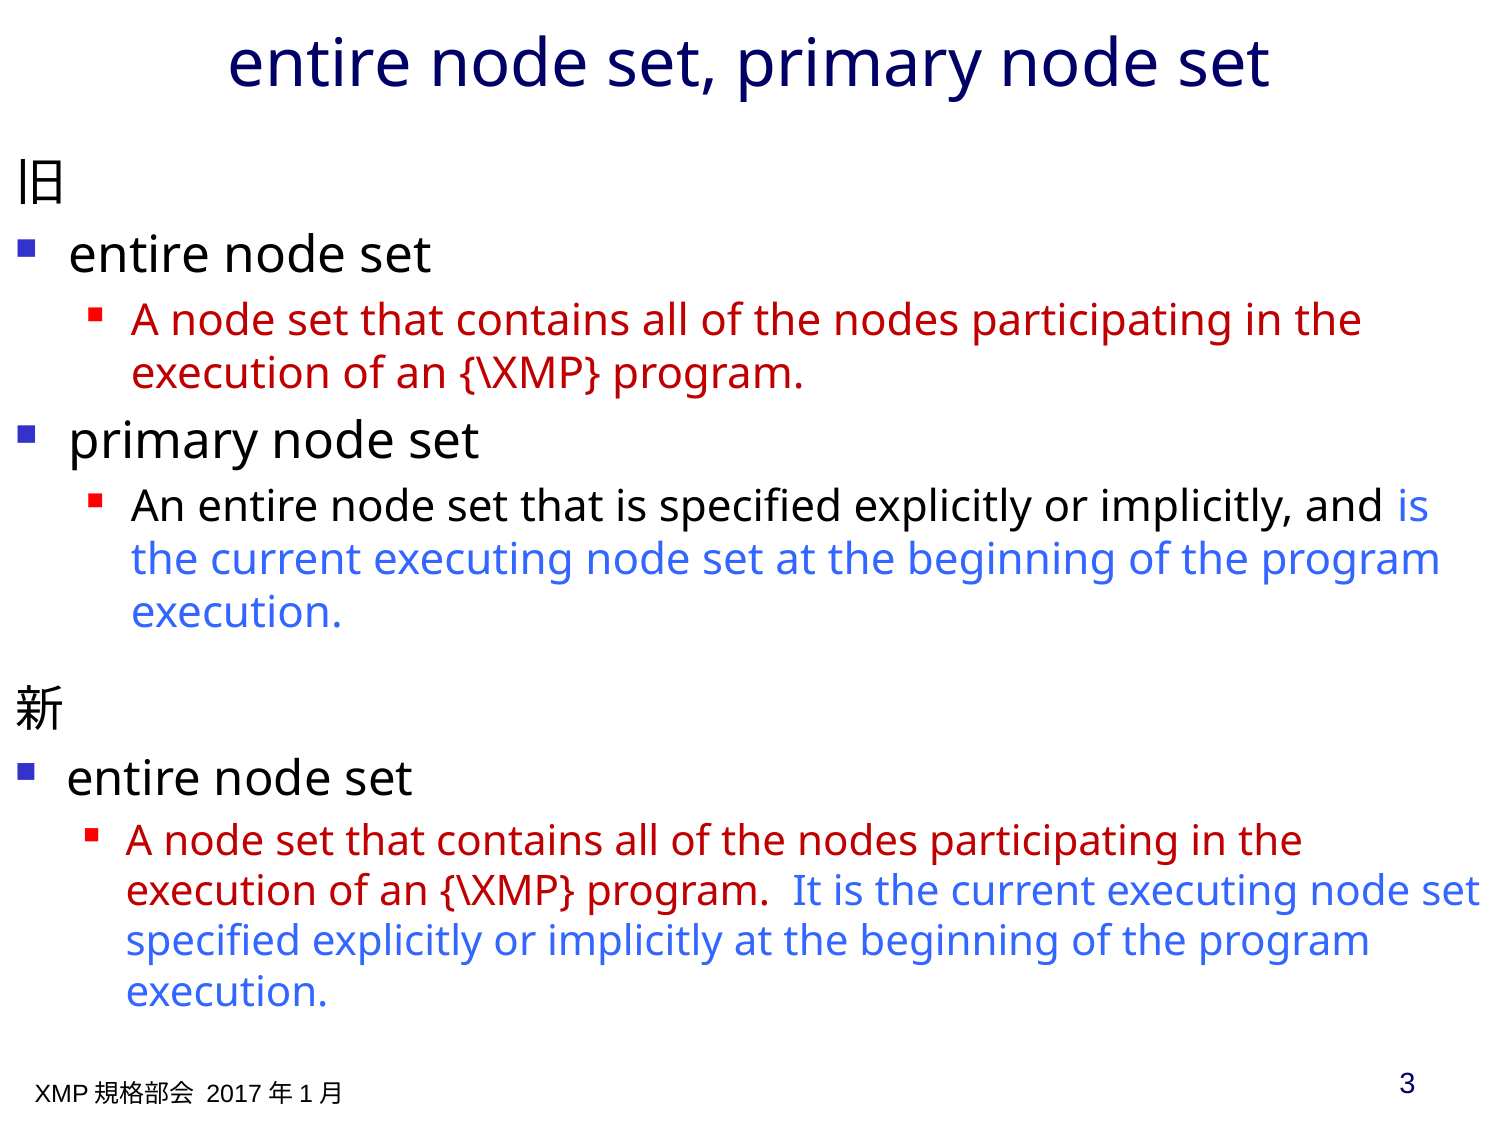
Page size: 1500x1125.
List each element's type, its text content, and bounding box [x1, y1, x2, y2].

slide_number 3 [1384, 1056, 1473, 1101]
footer XMP規格部会 2017年1月 [19, 1069, 993, 1105]
list 新 entire node set A node set that contains all of the nodes participating in the execution of an {\XMP} program. It is the current executing node set specified explicitly or implicitly at the beginning of the program execution. [0, 670, 1500, 1026]
title entire node set, primary node set [0, 0, 1500, 120]
list 旧 entire node set A node set that contains all of the nodes participating in the execution of an {\XMP} program. primary node set An entire node set that is specified explicitly or implicitly, and is the current executing node set at the beginning of the program execution. [0, 142, 1500, 648]
